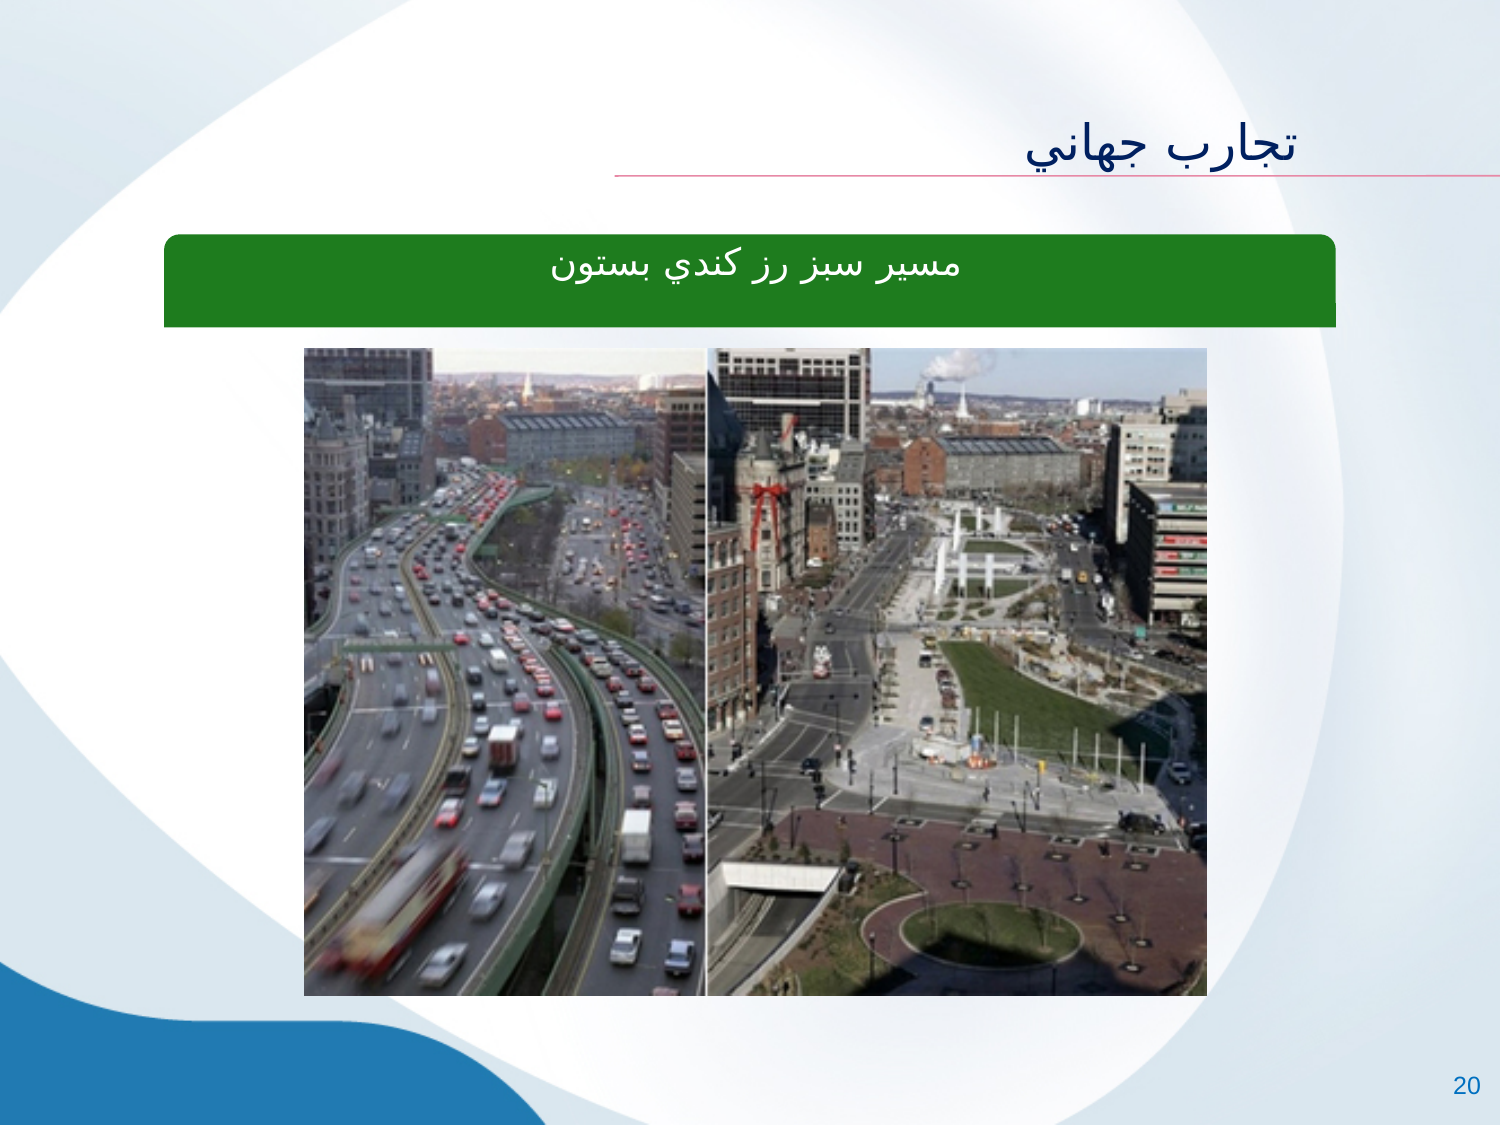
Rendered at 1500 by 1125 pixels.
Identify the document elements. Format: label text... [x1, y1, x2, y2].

text_box تجارب جهاني [351, 105, 1491, 176]
text_box مسیر سبز رز كندي بستون [164, 234, 1336, 328]
picture [0, 0, 1500, 1125]
slide_number 20 [1422, 1051, 1500, 1118]
